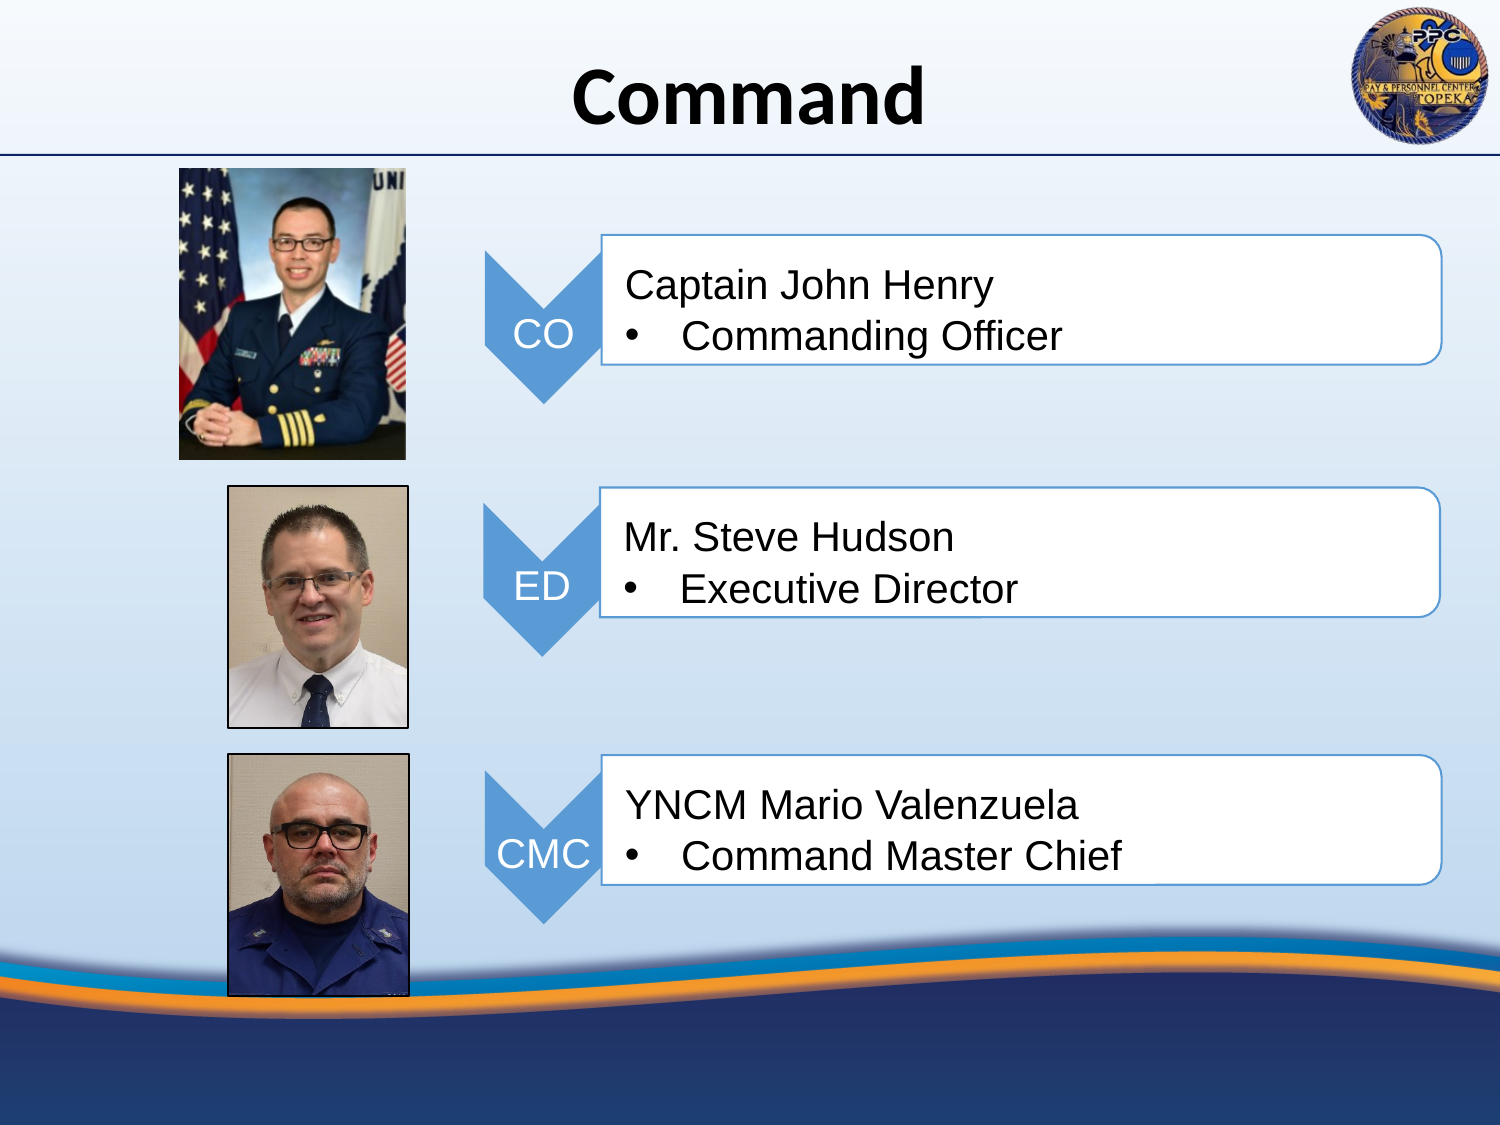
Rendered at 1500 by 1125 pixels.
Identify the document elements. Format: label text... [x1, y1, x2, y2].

picture [0, 0, 1500, 1125]
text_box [601, 754, 1442, 890]
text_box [485, 772, 602, 923]
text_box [601, 234, 1442, 370]
text_box Command [37, 33, 1345, 149]
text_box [485, 252, 602, 403]
picture [228, 755, 409, 995]
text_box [484, 505, 600, 656]
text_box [599, 487, 1440, 623]
